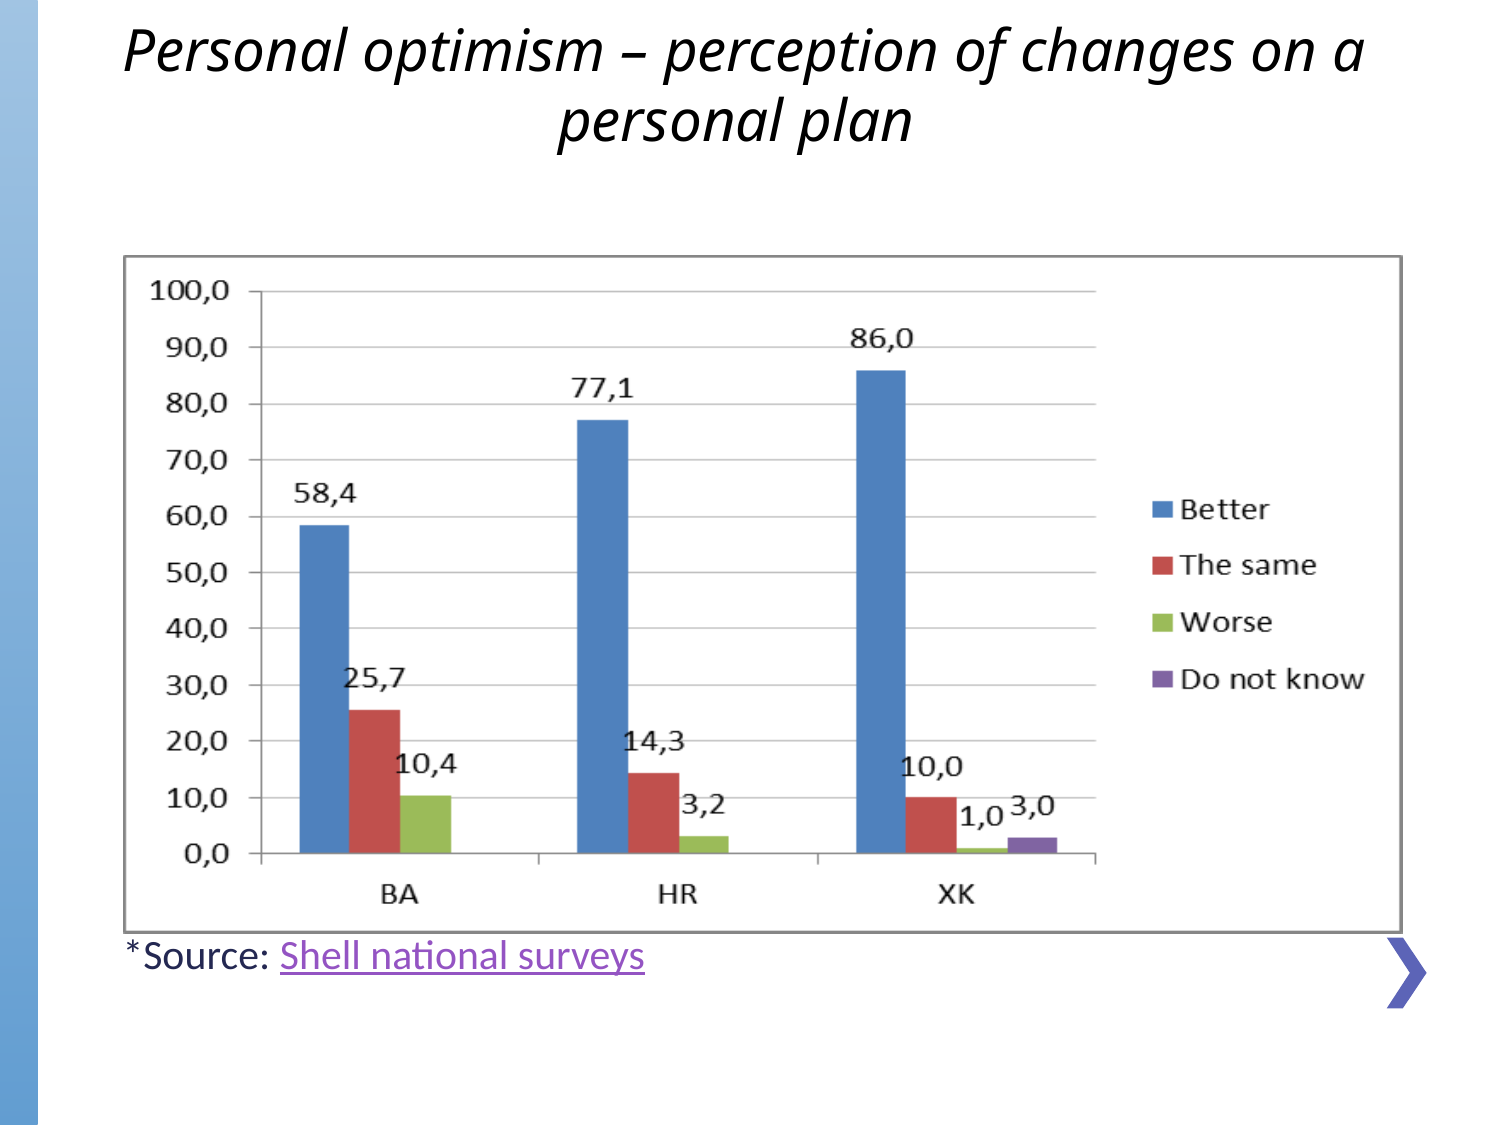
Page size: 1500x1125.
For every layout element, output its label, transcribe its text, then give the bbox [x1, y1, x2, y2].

title Personal optimism – perception of changes on a personal plan [87, 30, 1401, 162]
picture [123, 255, 1403, 934]
list *Source: Shell national surveys [41, 219, 1500, 1059]
